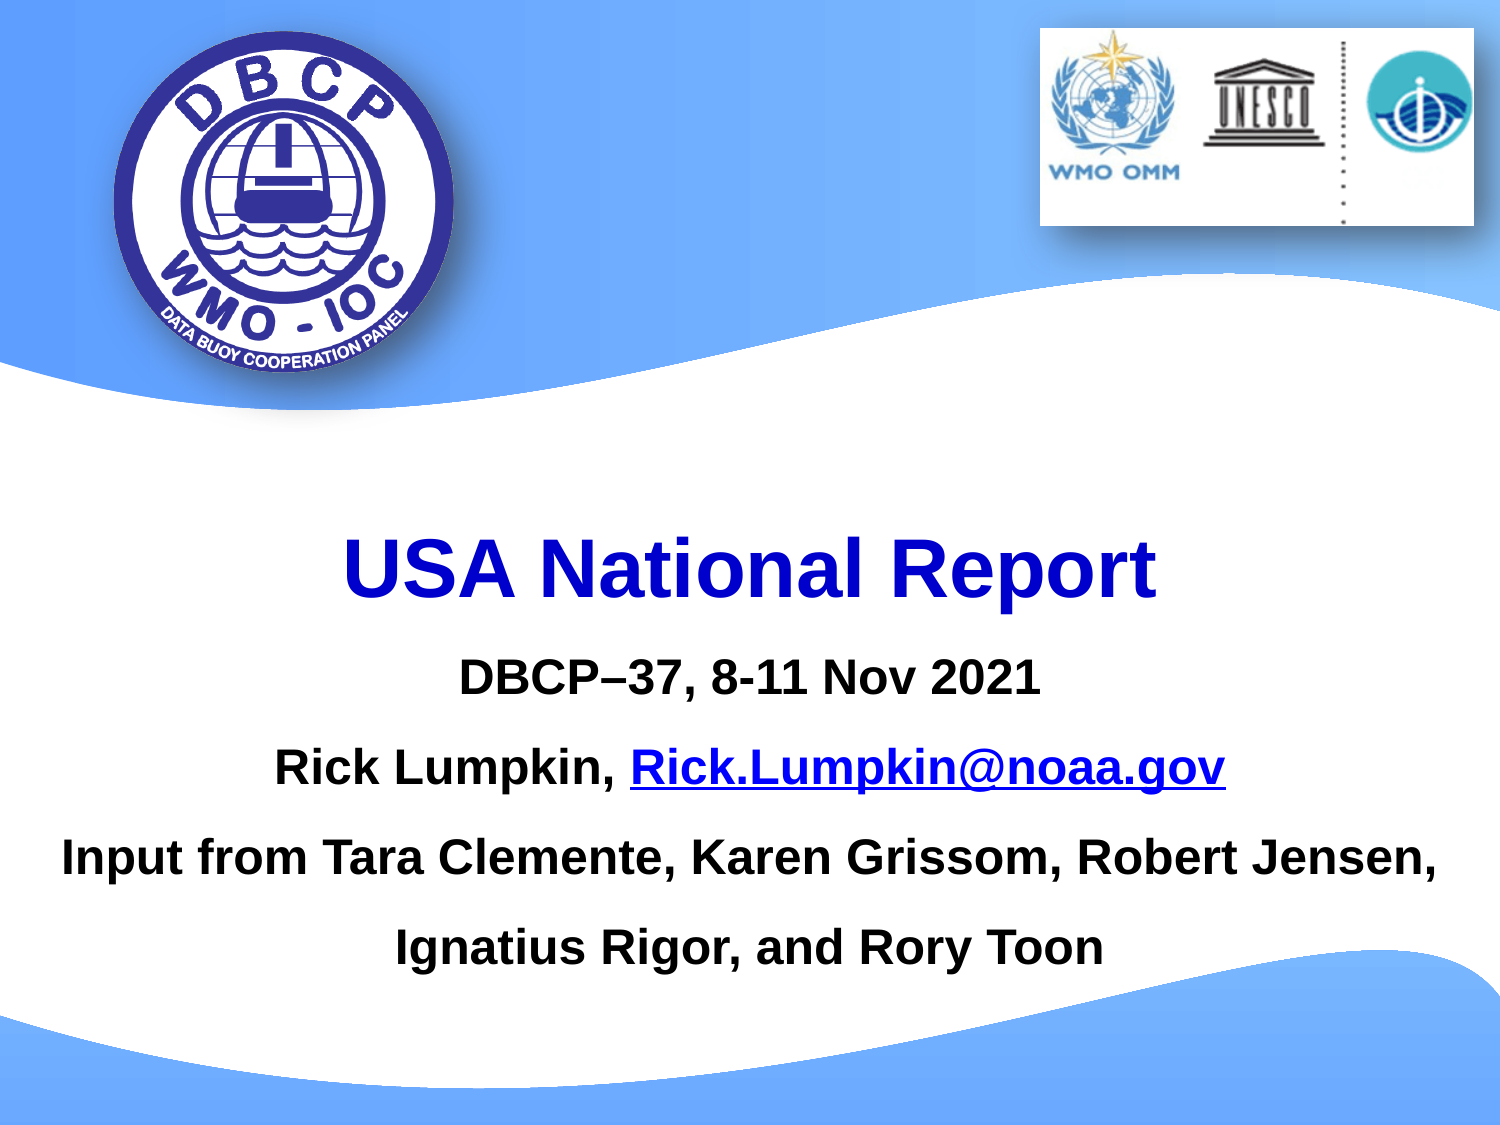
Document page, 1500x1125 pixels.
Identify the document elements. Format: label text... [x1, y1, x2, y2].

picture [1040, 28, 1474, 226]
text_box USA National Report DBCP–37, 8-11 Nov 2021 Rick Lumpkin, Rick.Lumpkin@noaa.gov Input from Tara Clemente, Karen Grissom, Robert Jensen, Ignatius Rigor, and Rory Toon [0, 457, 1500, 806]
picture [112, 30, 455, 374]
